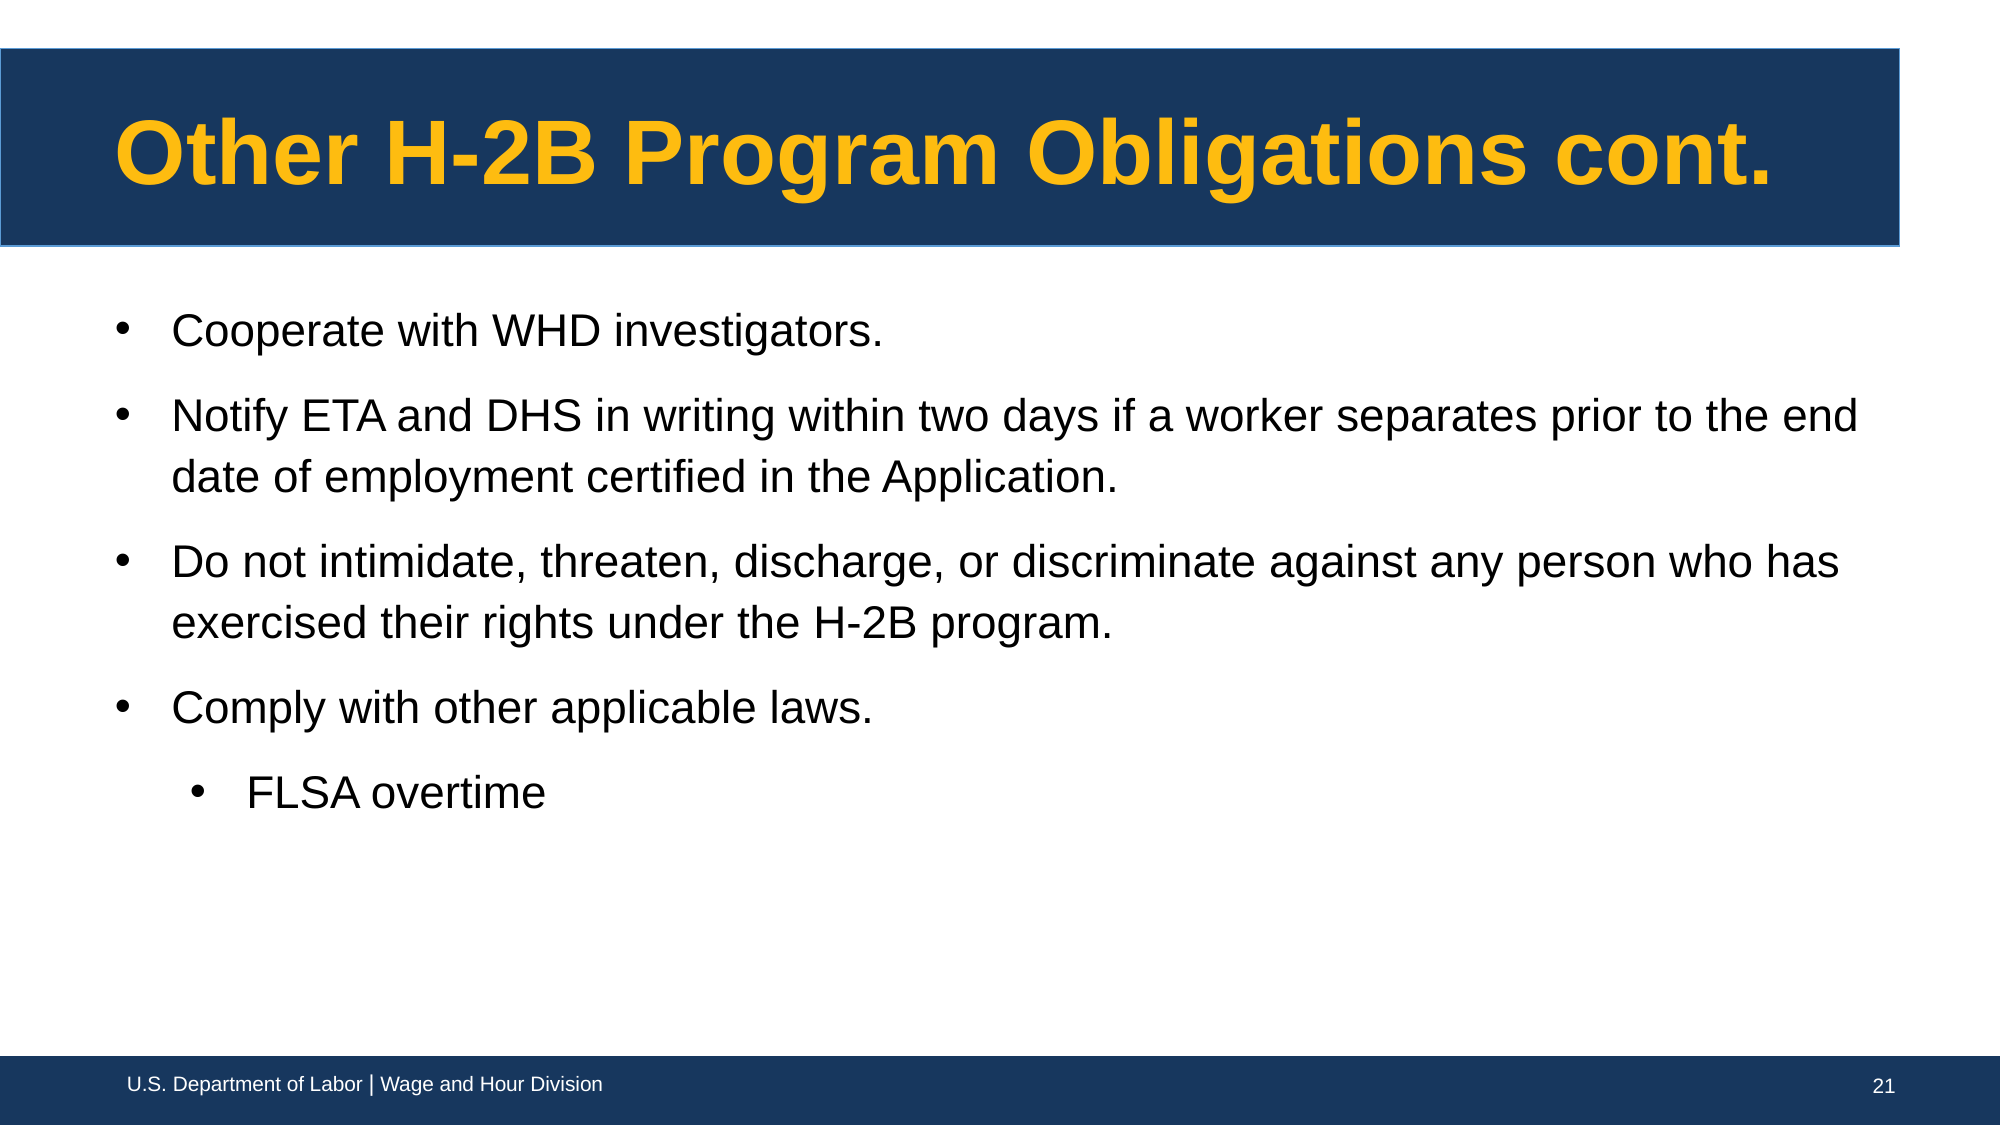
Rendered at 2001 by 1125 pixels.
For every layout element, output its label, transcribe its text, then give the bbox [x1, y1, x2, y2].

title Other H-2B Program Obligations cont. [99, 62, 2000, 250]
list Cooperate with WHD investigators. Notify ETA and DHS in writing within two days if a worker separates prior to the end date of employment certified in the Application. Do not intimidate, threaten, discharge, or discriminate against any person who has exercised their rights under the H-2B program. Comply with other applicable laws. FLSA overtime [99, 287, 1900, 975]
